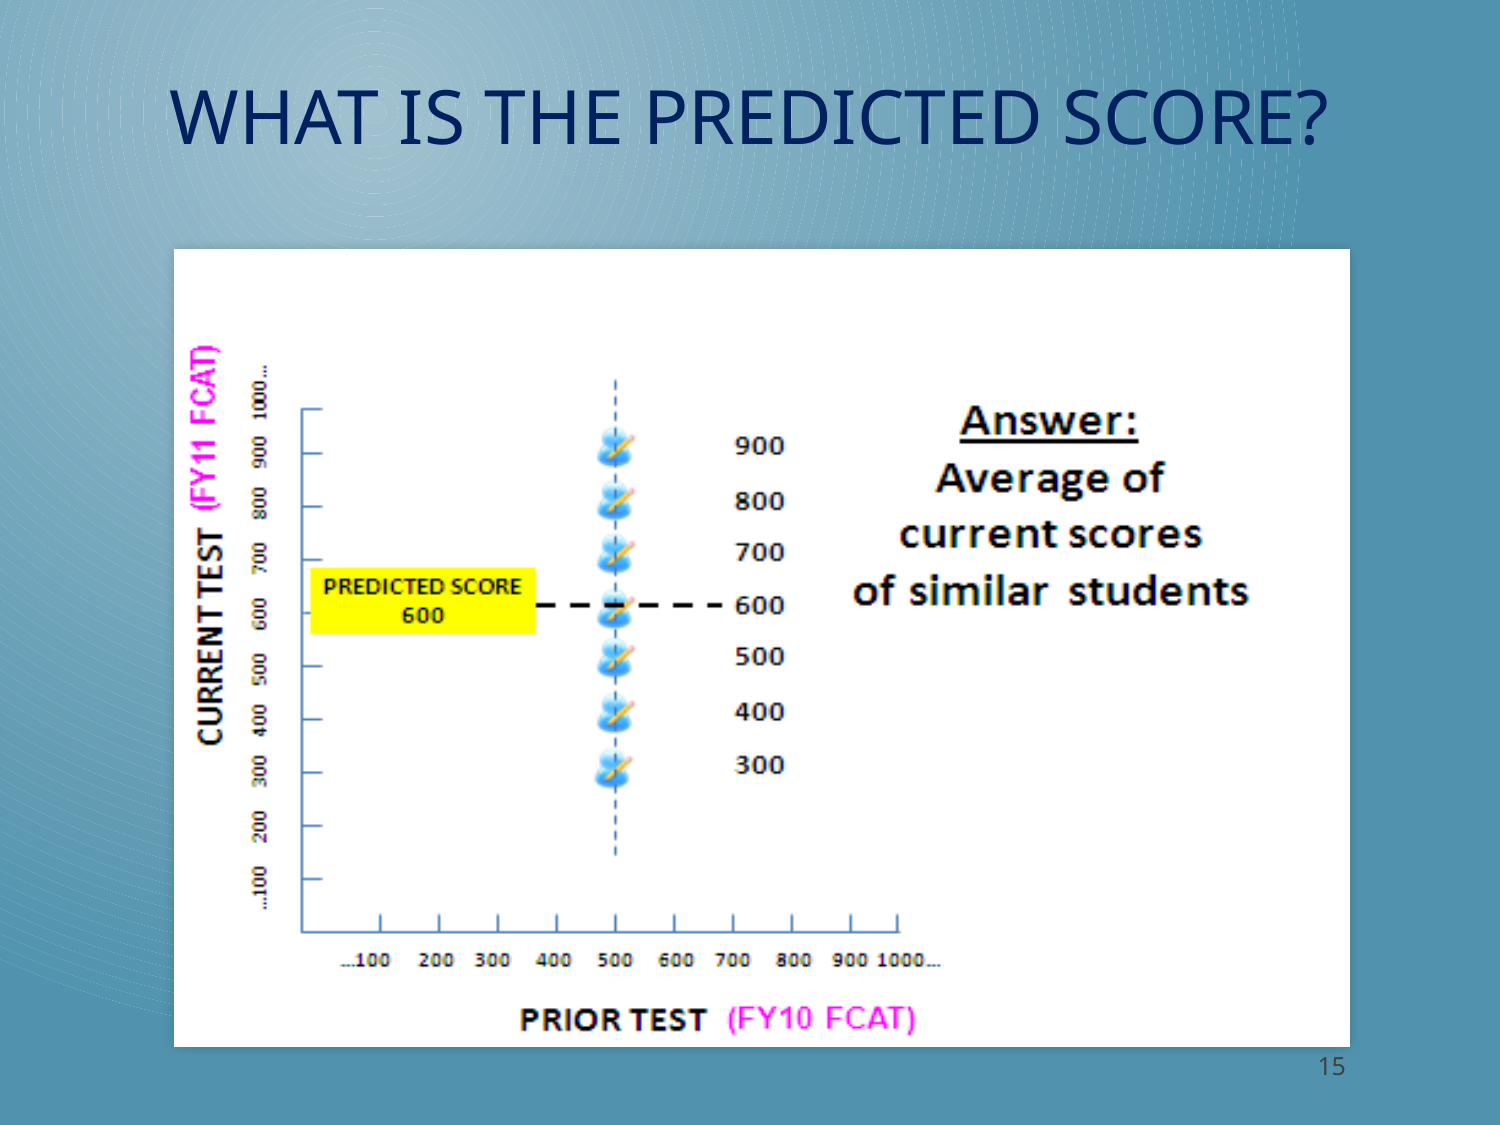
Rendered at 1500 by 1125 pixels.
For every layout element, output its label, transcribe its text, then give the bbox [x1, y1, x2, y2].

slide_number 15 [1174, 1042, 1362, 1103]
title What is the predicted score? [62, 62, 1438, 238]
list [174, 249, 1351, 1048]
